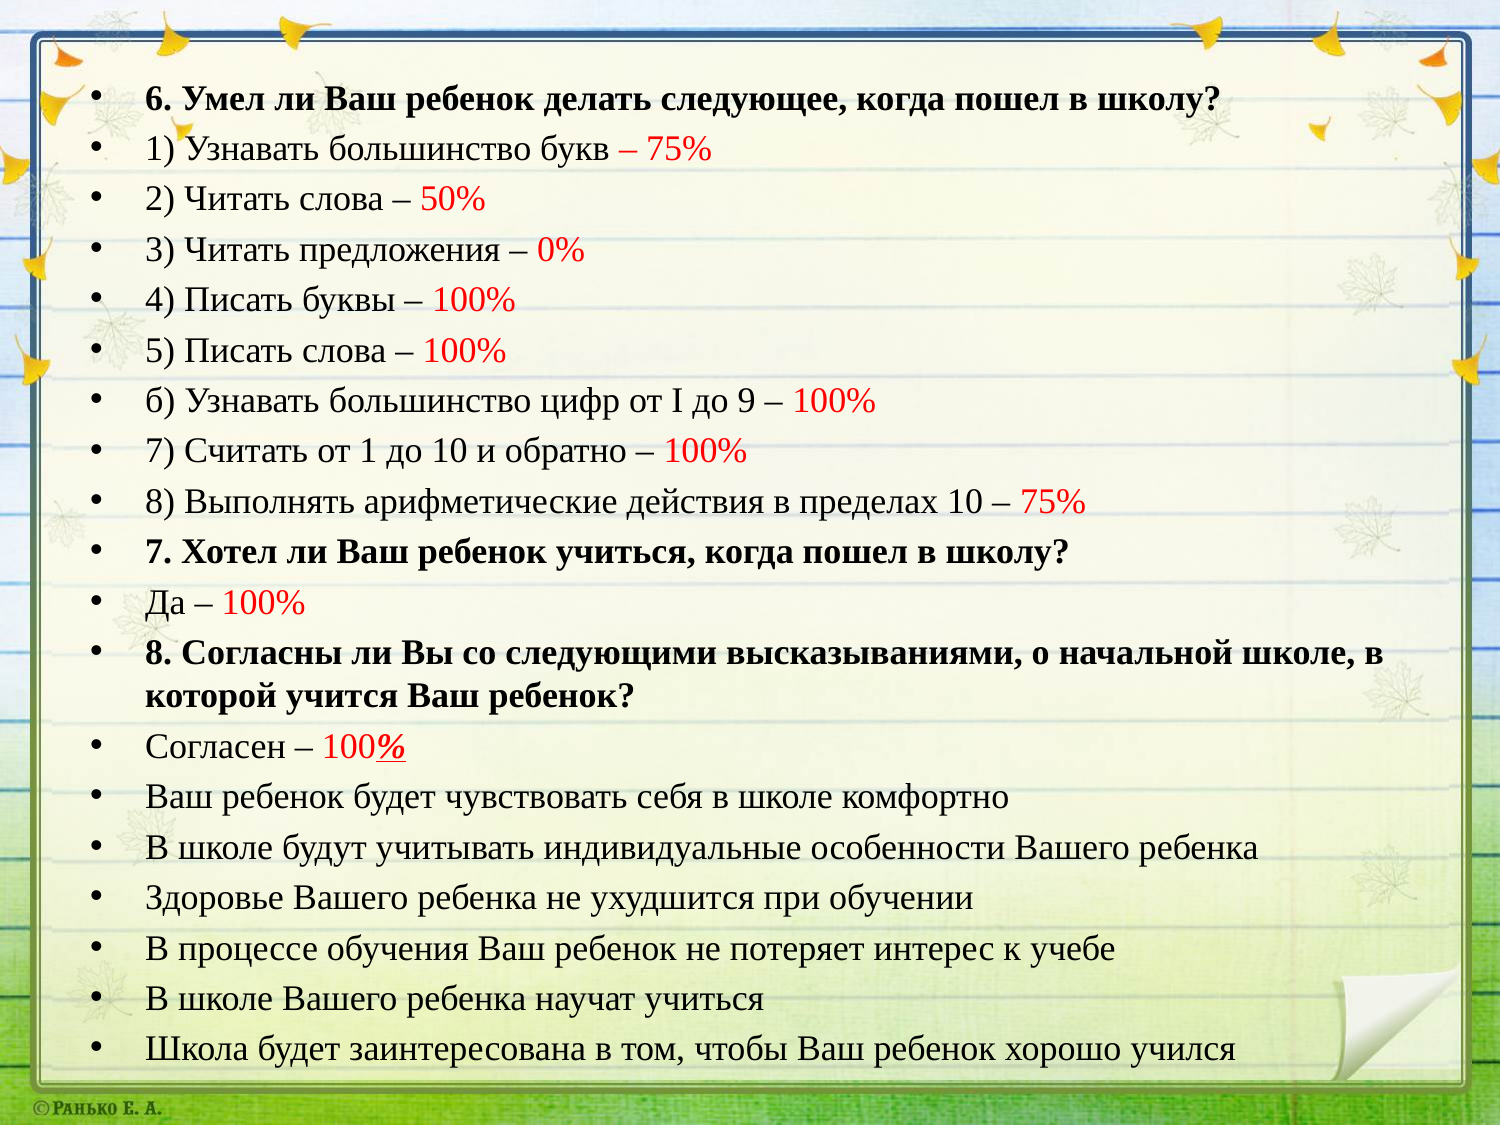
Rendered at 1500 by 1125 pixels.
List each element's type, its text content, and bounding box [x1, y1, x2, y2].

picture [0, 0, 1500, 1125]
list 6. Умел ли Ваш ребенок делать следующее, когда пошел в школу? 1) Узнавать большинство букв – 75% 2) Читать слова – 50% 3) Читать предложения – 0% 4) Писать буквы – 100% 5) Писать слова – 100% б) Узнавать большинство цифр от I до 9 – 100% 7) Считать от 1 до 10 и обратно – 100% 8) Выполнять арифметические действия в пределах 10 – 75% 7. Хотел ли Ваш ребенок учиться, когда пошел в школу? Да – 100% 8. Согласны ли Вы со следующими высказываниями, о начальной школе, в которой учится Ваш ребенок? Согласен – 100% Ваш ребенок будет чувствовать себя в школе комфортно В школе будут учитывать индивидуальные особенности Вашего ребенка Здоровье Вашего ребенка не ухудшится при обучении В процессе обучения Ваш ребенок не потеряет интерес к учебе В школе Вашего ребенка научат учиться Школа будет заинтересована в том, чтобы Ваш ребенок хорошо учился [75, 66, 1425, 1083]
